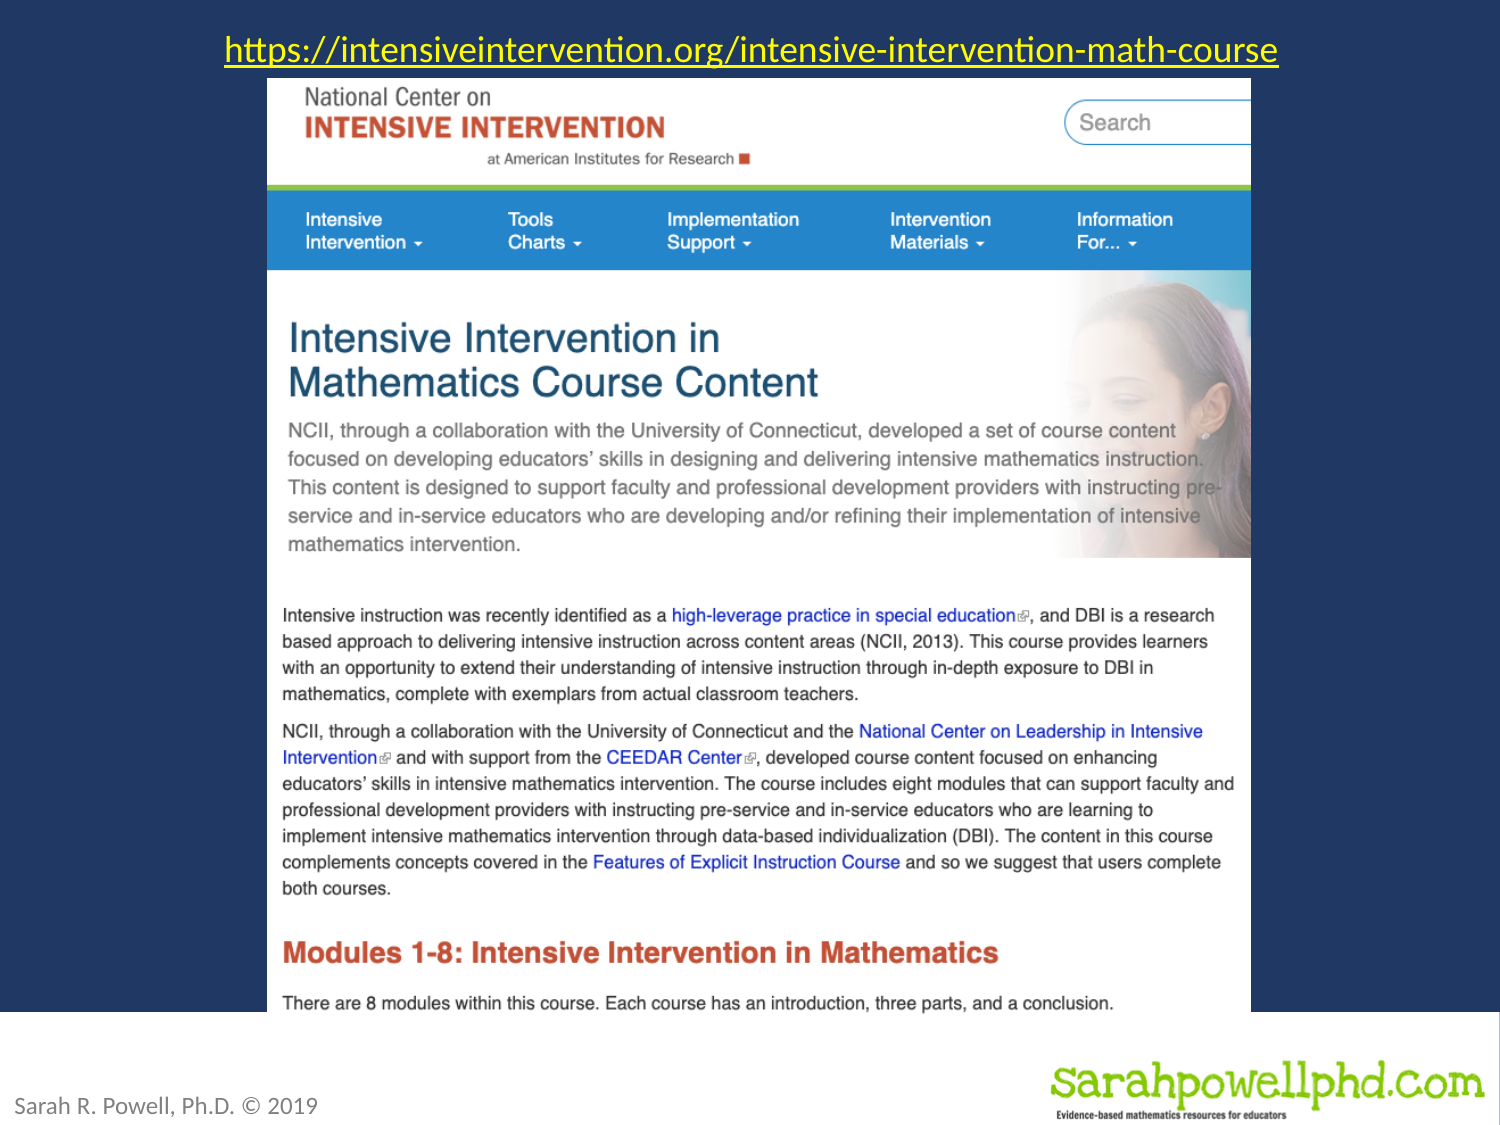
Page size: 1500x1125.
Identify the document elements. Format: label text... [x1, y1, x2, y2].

picture [267, 78, 1251, 1030]
picture [1032, 1051, 1499, 1125]
text_box https://intensiveintervention.org/intensive-intervention-math-course [209, 17, 1365, 78]
